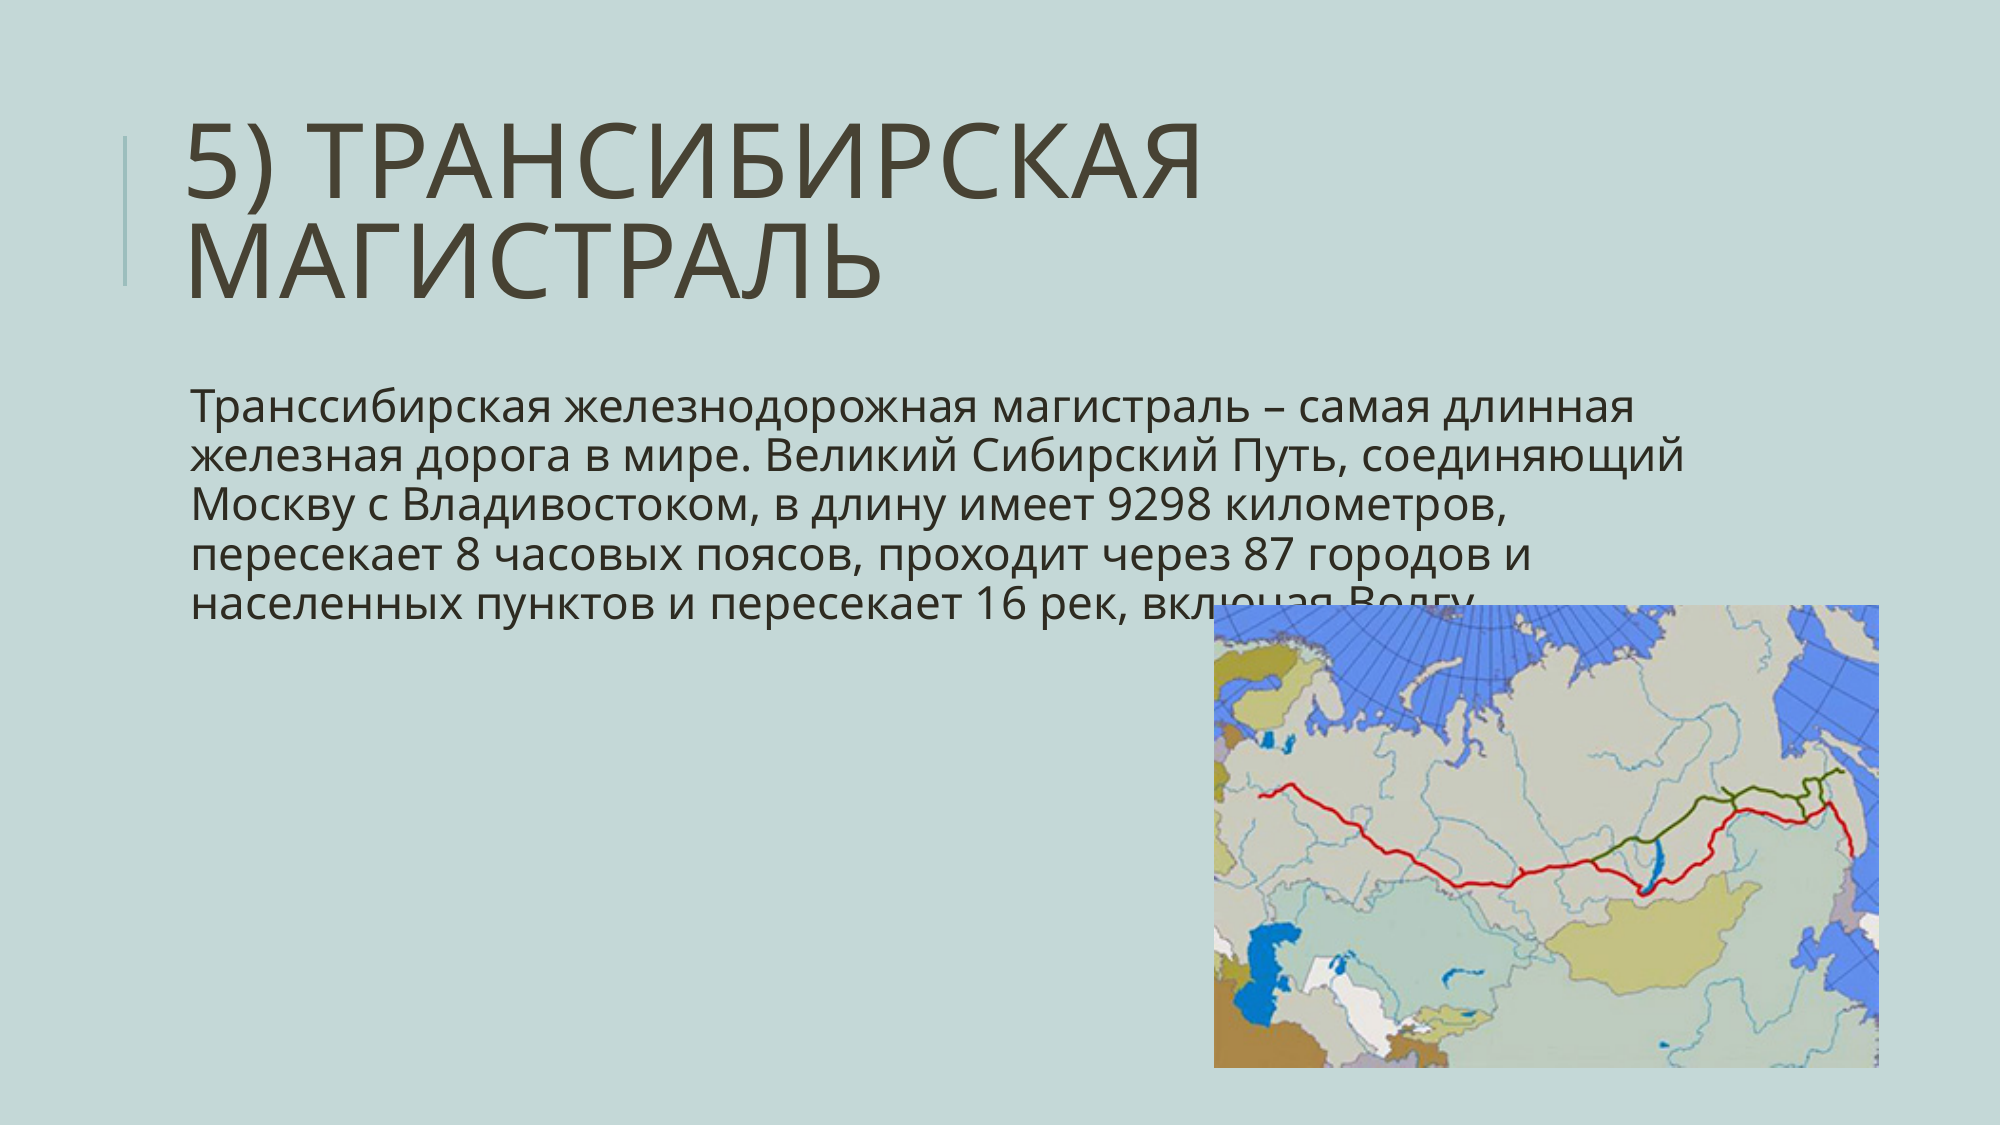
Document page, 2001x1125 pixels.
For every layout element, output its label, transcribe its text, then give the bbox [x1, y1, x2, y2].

list Транссибирская железнодорожная магистраль – самая длинная железная дорога в мире. Великий Сибирский Путь, соединяющий Москву с Владивостоком, в длину имеет 9298 километров, пересекает 8 часовых поясов, проходит через 87 городов и населенных пунктов и пересекает 16 рек, включая Волгу. [168, 375, 1763, 1035]
picture [1213, 604, 1879, 1069]
title 5) Трансибирская магистраль [168, 96, 1763, 342]
